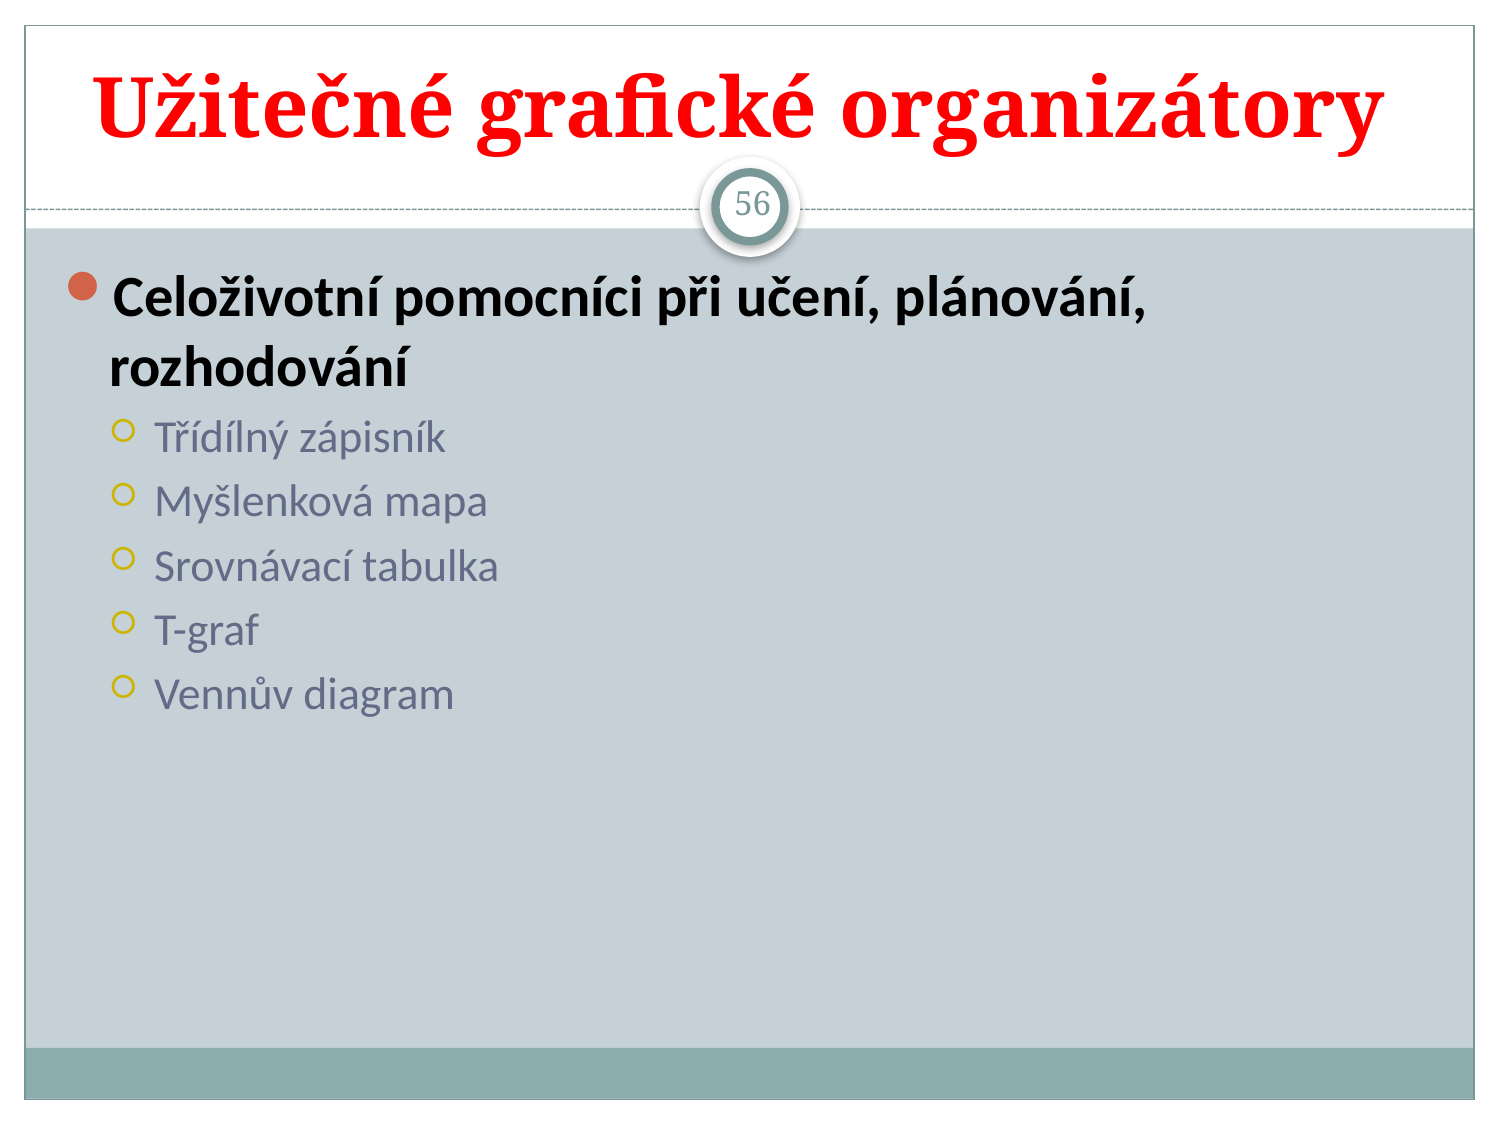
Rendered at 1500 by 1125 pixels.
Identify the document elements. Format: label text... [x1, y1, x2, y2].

slide_number 56 [715, 168, 791, 241]
list Celoživotní pomocníci při učení, plánování, rozhodování Třídílný zápisník Myšlenková mapa Srovnávací tabulka T-graf Vennův diagram [49, 250, 1445, 1001]
title Užitečné grafické organizátory [49, 37, 1450, 162]
